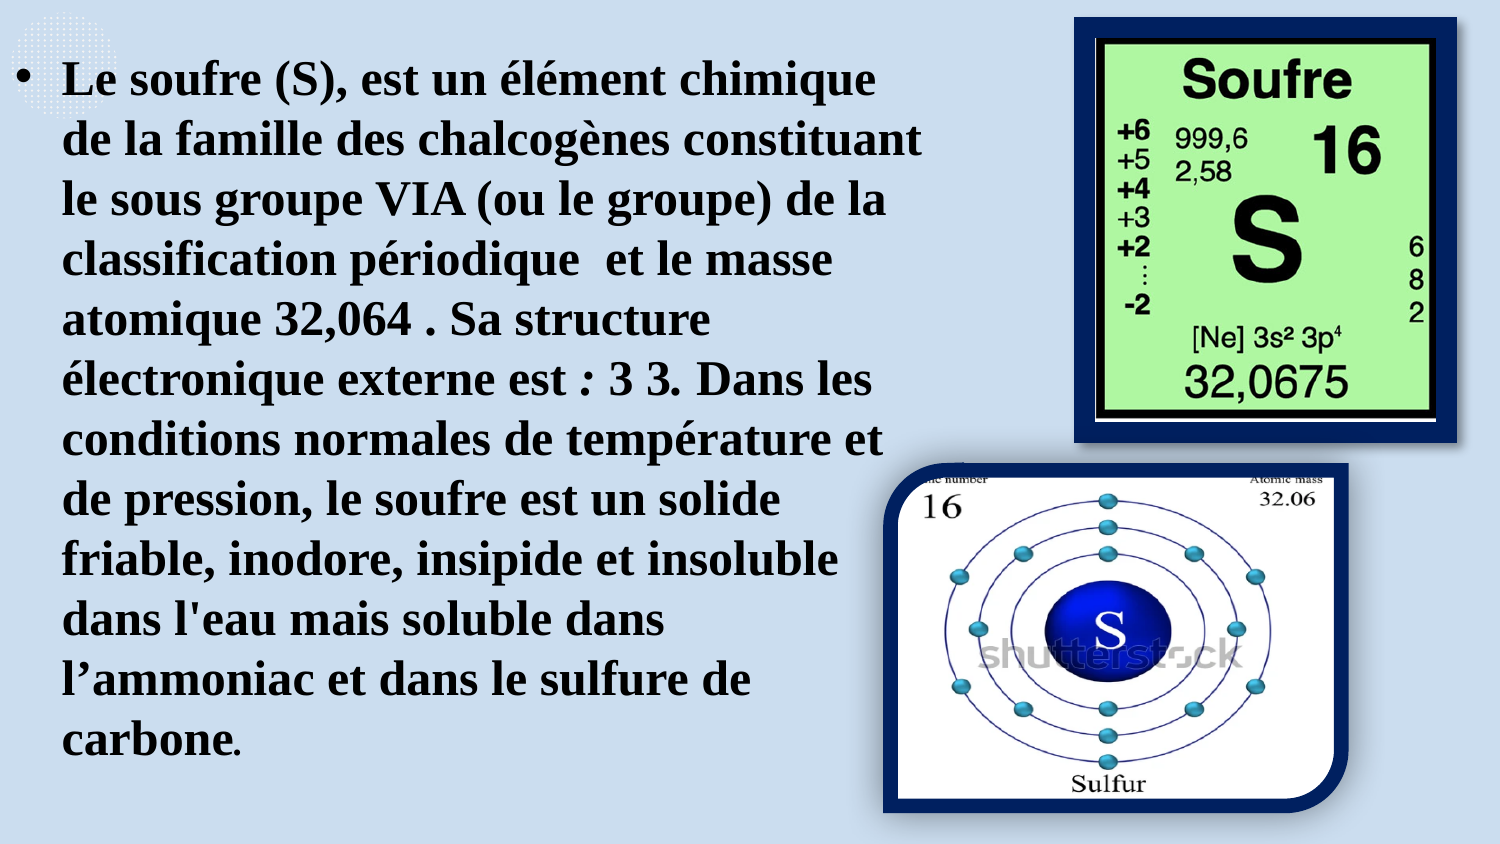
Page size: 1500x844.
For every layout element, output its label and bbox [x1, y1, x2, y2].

picture [1094, 37, 1437, 423]
picture [890, 470, 1342, 807]
